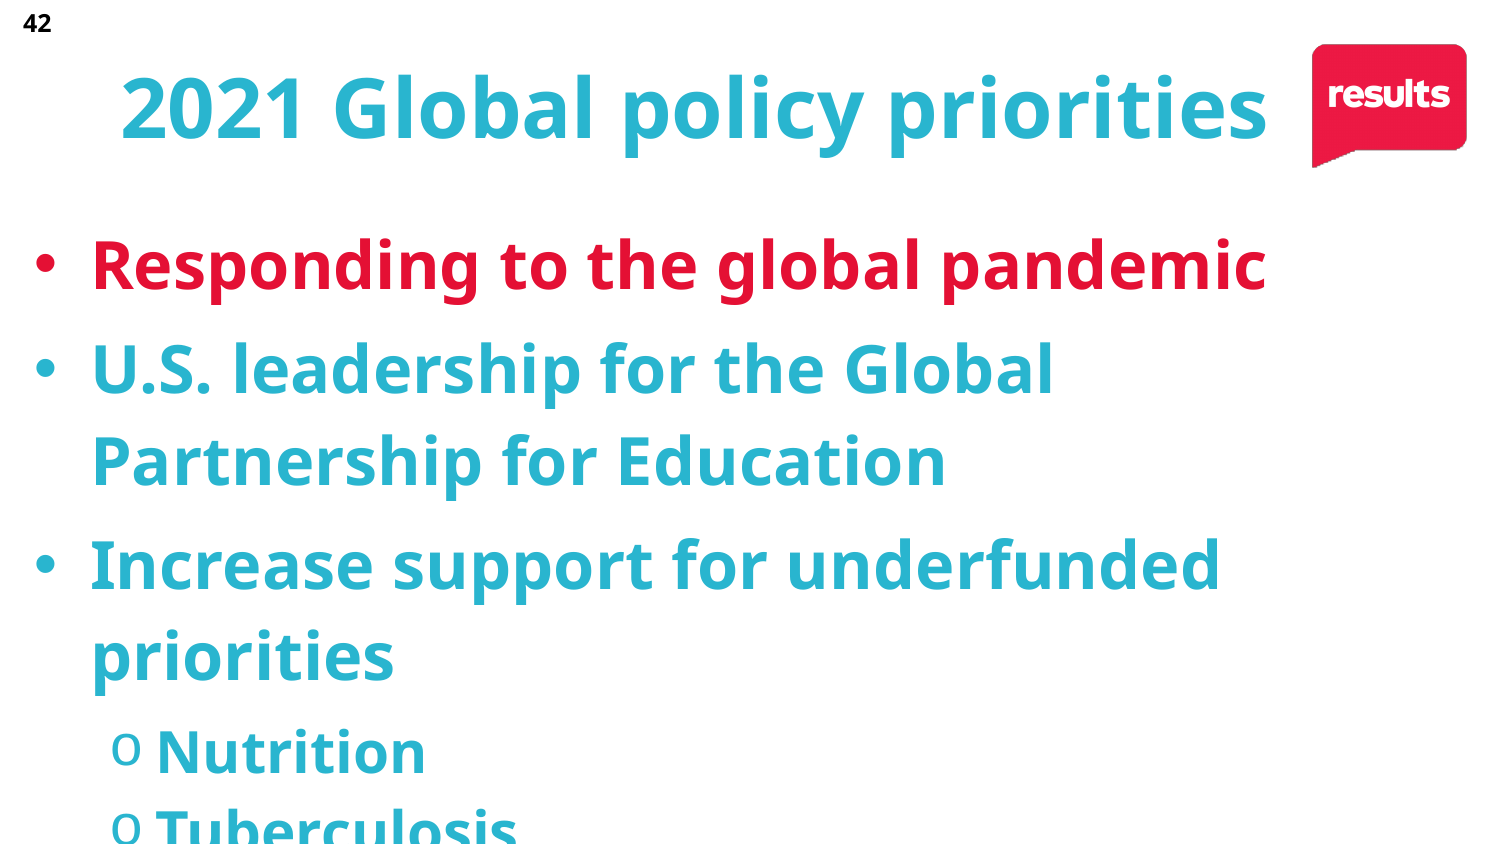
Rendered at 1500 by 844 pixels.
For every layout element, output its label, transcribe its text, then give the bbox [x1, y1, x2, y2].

picture [1289, 22, 1490, 185]
list Responding to the global pandemic U.S. leadership for the Global Partnership for Education Increase support for underfunded priorities Nutrition Tuberculosis [18, 204, 1482, 663]
title 2021 Global policy priorities [75, 46, 1316, 164]
slide_number 42 [0, 1, 75, 47]
